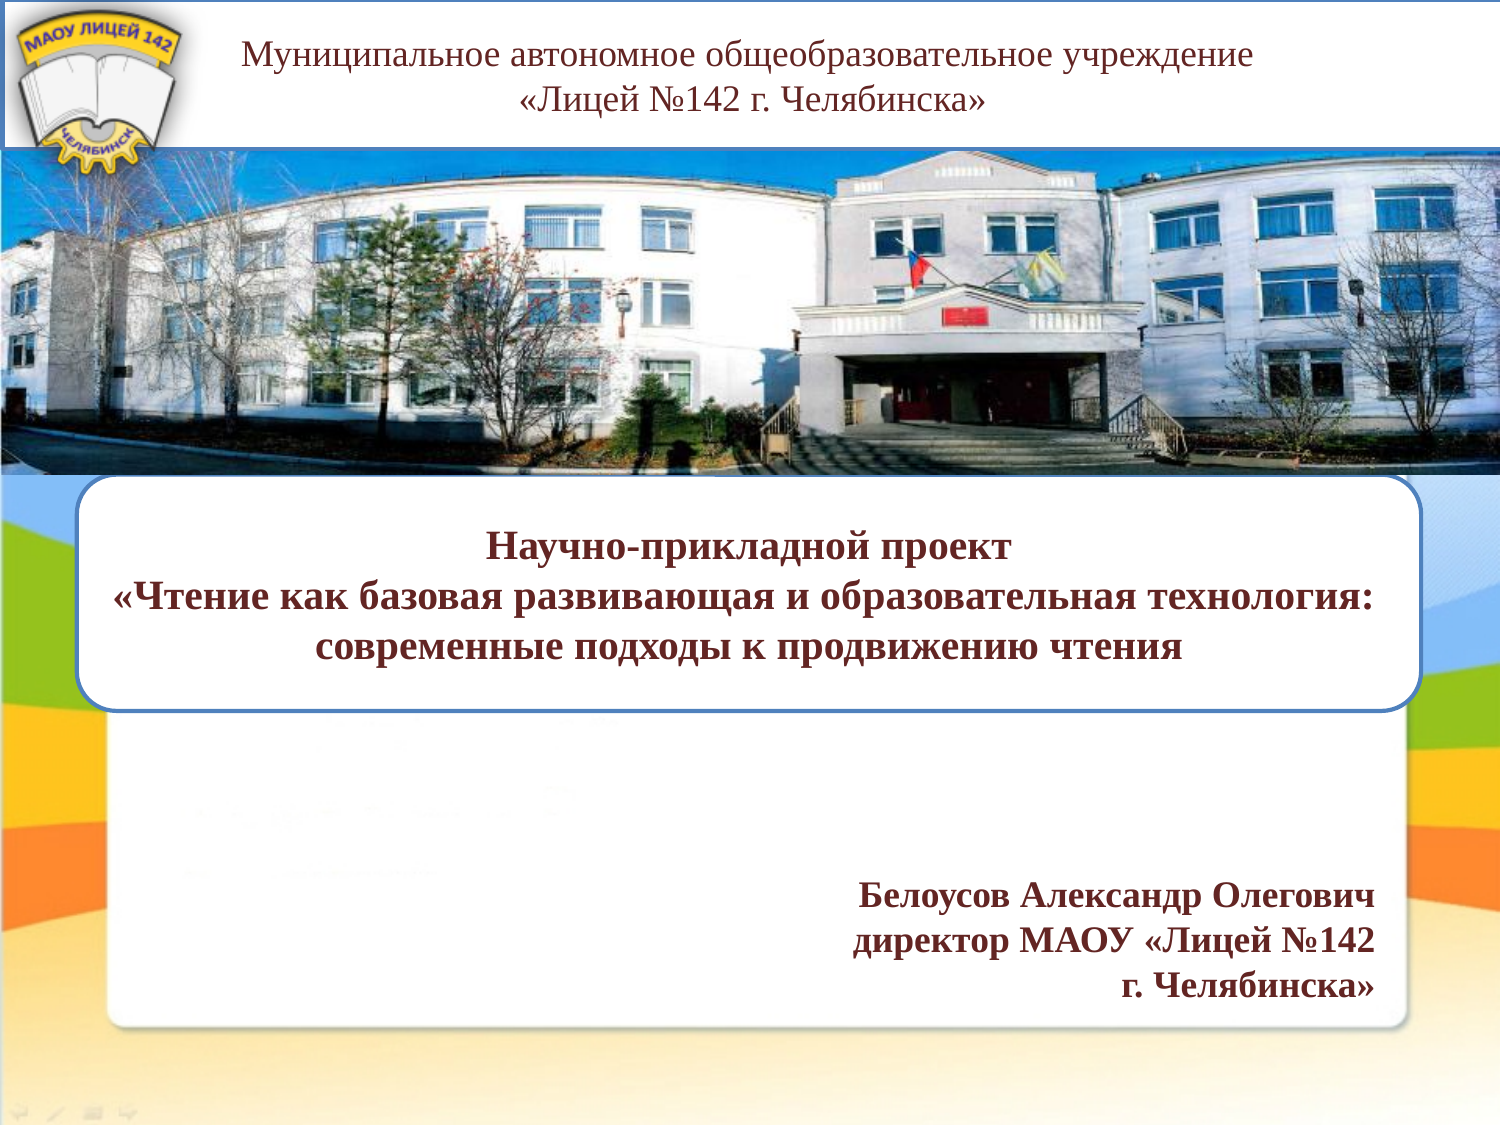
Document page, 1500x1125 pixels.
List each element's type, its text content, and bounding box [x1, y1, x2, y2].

text_box Белоусов Александр Олегович директор МАОУ «Лицей №142 г. Челябинска» [837, 862, 1391, 1013]
text_box Муниципальное автономное общеобразовательное учреждение «Лицей №142 г. Челябинска» [198, 0, 1341, 147]
picture [0, 0, 1500, 1125]
text_box Научно-прикладной проект «Чтение как базовая развивающая и образовательная технология: современные подходы к продвижению чтения [74, 483, 1424, 714]
